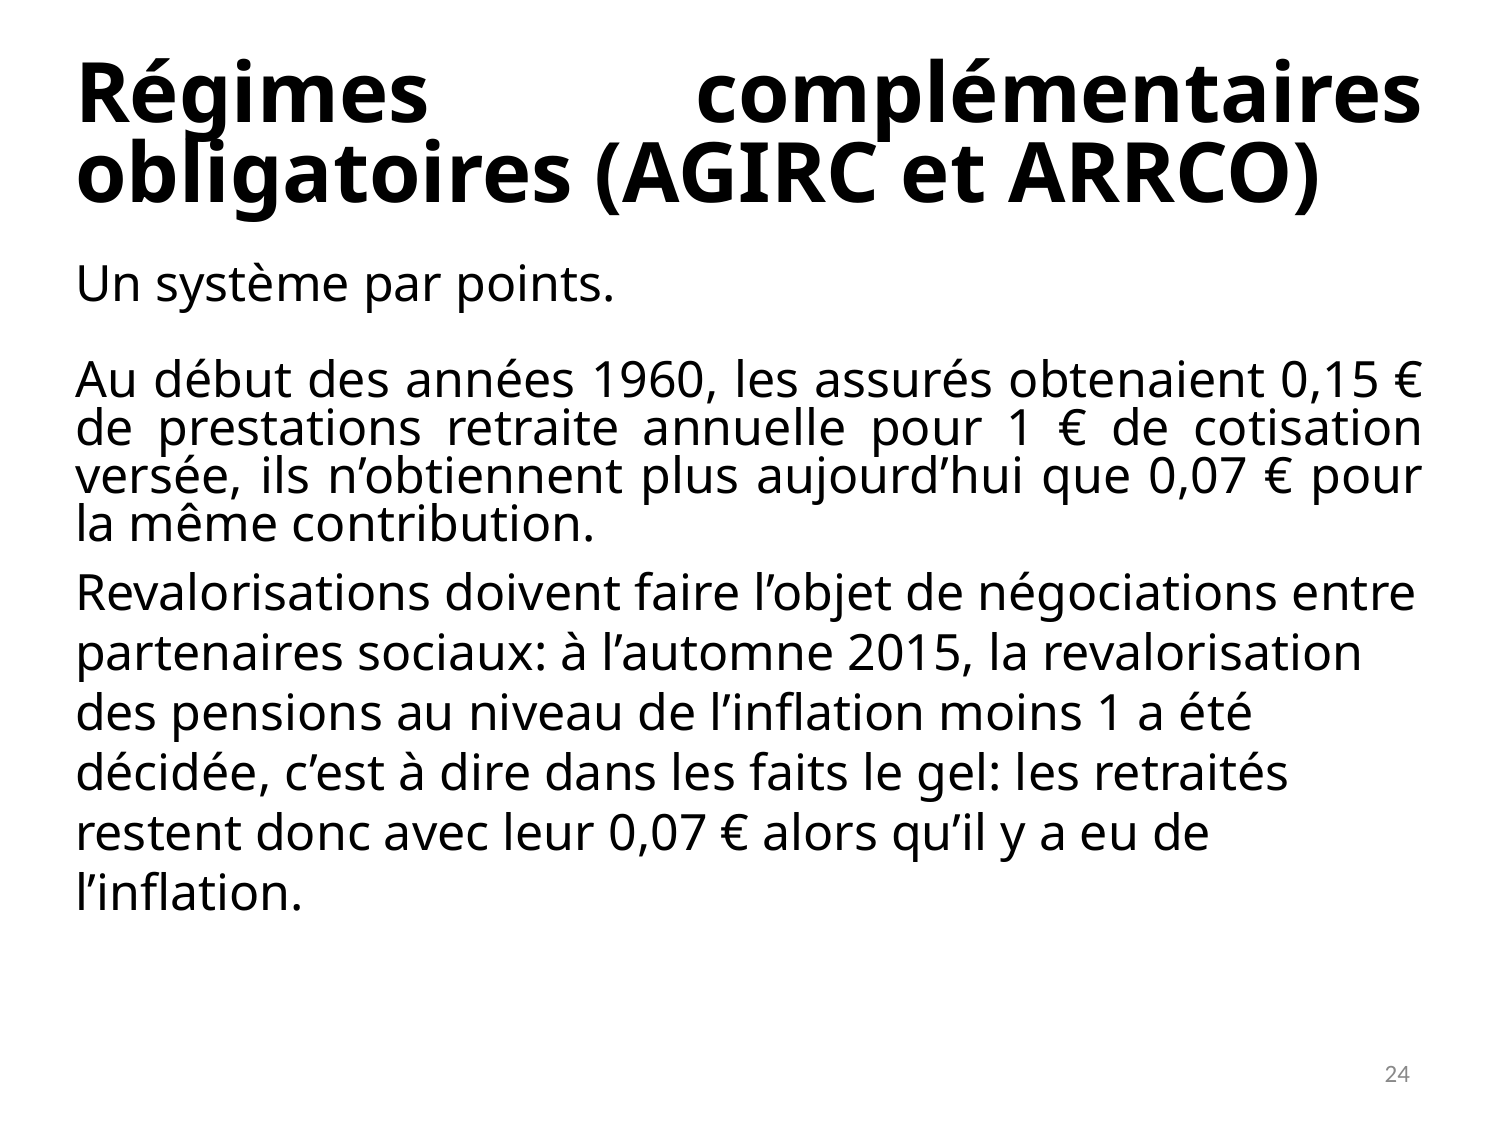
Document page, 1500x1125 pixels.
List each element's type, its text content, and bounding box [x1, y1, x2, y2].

text_box <numéro> [1074, 1042, 1425, 1103]
text_box Un système par points. Au début des années 1960, les assurés obtenaient 0,15 € de prestations retraite annuelle pour 1 € de cotisation versée, ils n’obtiennent plus aujourd’hui que 0,07 € pour la même contribution. Revalorisations doivent faire l’objet de négociations entre partenaires sociaux: à l’automne 2015, la revalorisation des pensions au niveau de l’inflation moins 1 a été décidée, c’est à dire dans les faits le gel: les retraités restent donc avec leur 0,07 € alors qu’il y a eu de l’inflation. [74, 263, 1425, 1006]
text_box Régimes complémentaires obligatoires (AGIRC et ARRCO) [74, 44, 1425, 233]
